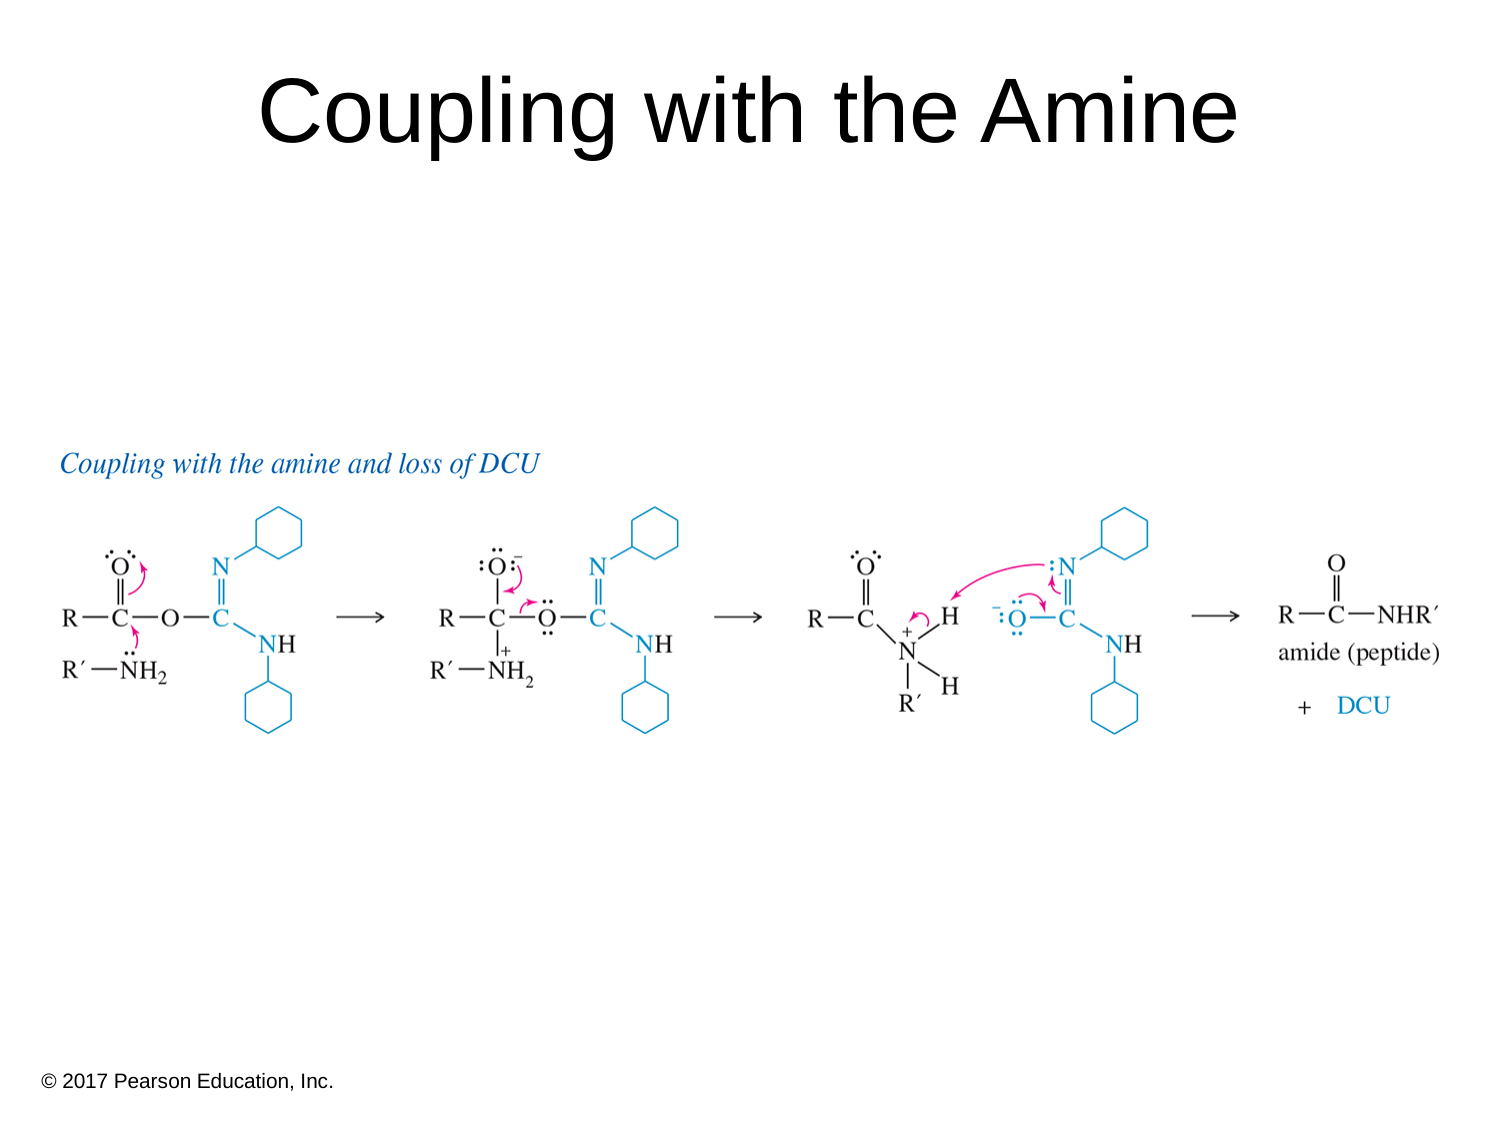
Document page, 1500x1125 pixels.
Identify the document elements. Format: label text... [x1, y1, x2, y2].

title Coupling with the Amine [112, 12, 1388, 200]
picture [49, 441, 1451, 735]
